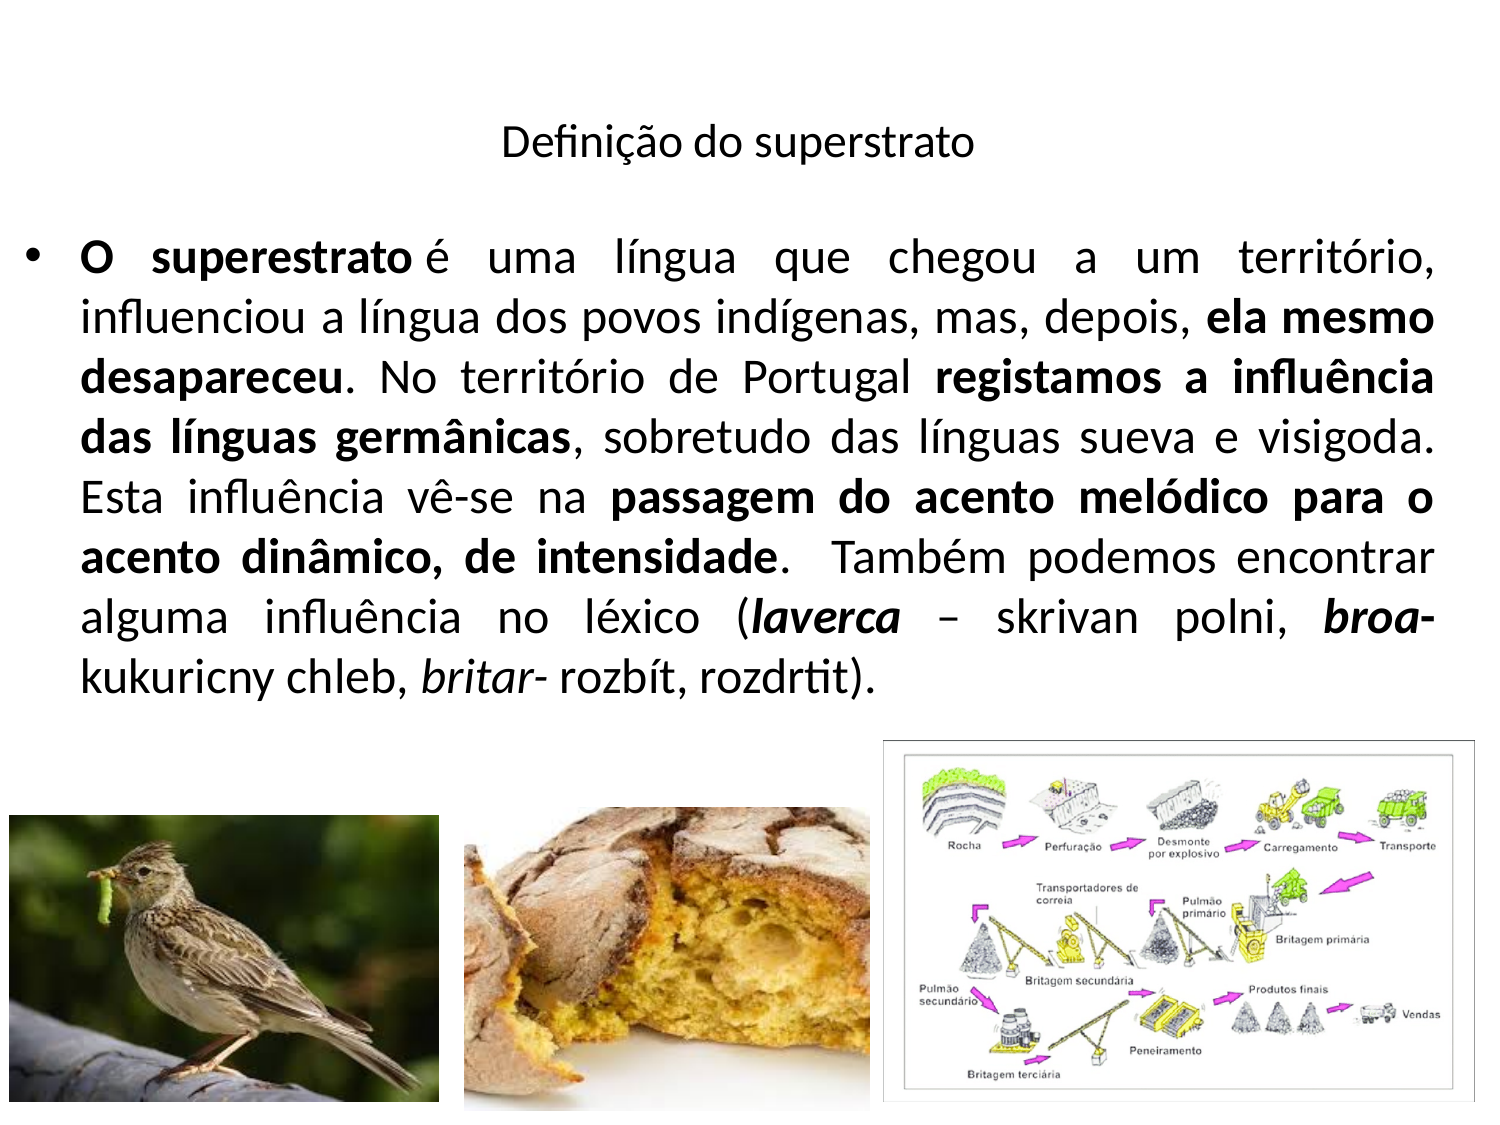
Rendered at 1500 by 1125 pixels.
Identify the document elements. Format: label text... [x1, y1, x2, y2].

title Definição do superstrato [75, 45, 1425, 216]
picture [883, 740, 1476, 1103]
list O superestrato é uma língua que chegou a um território, influenciou a língua dos povos indígenas, mas, depois, ela mesmo desapareceu. No território de Portugal registamos a influência das línguas germânicas, sobretudo das línguas sueva e visigoda. Esta influência vê-se na passagem do acento melódico para o acento dinâmico, de intensidade. Também podemos encontrar alguma influência no léxico (laverca – skrivan polni, broa- kukuricny chleb, britar- rozbít, rozdrtit). [9, 216, 1451, 1125]
picture [8, 815, 440, 1103]
picture [464, 807, 870, 1111]
